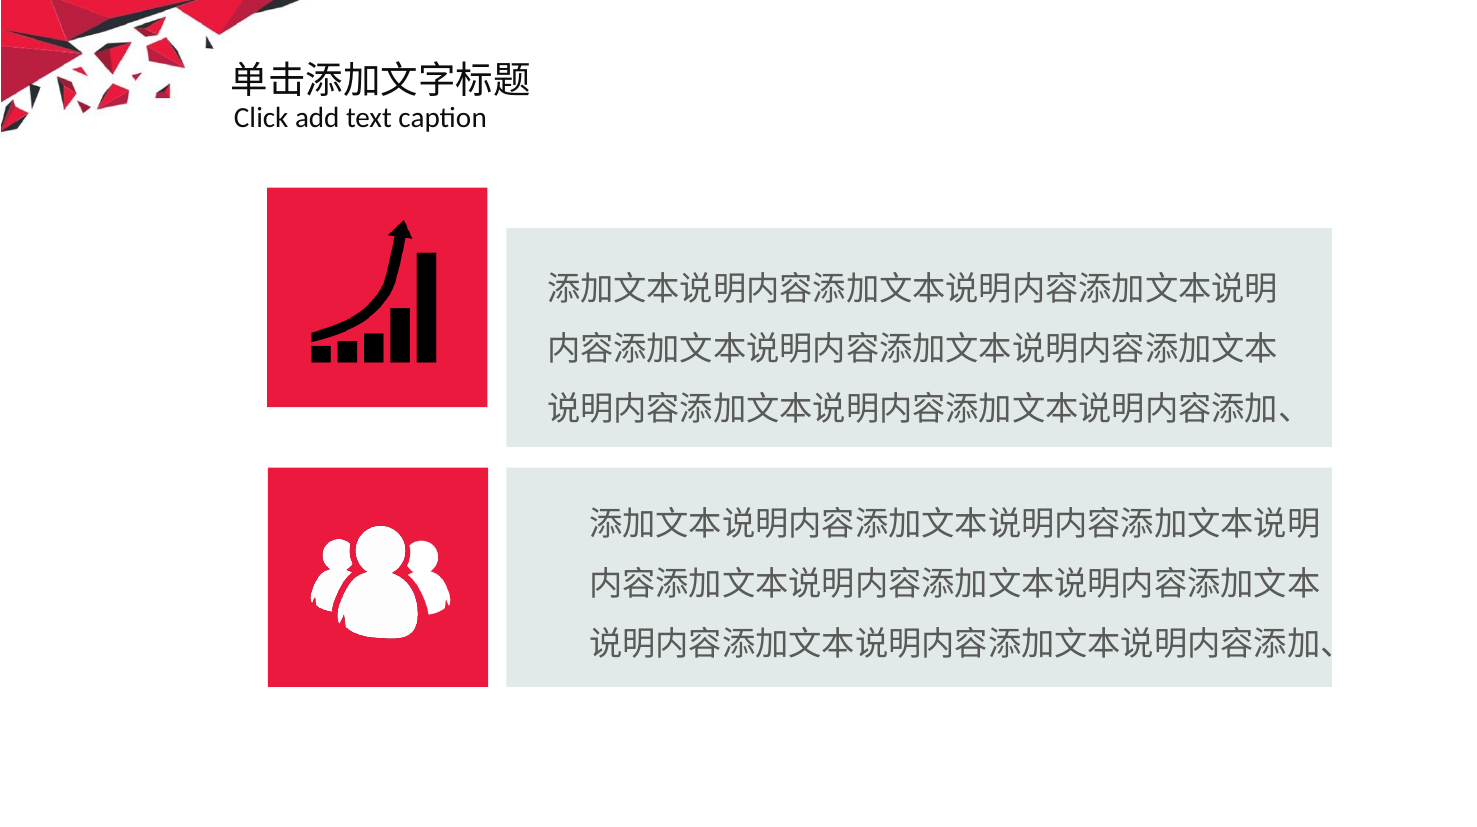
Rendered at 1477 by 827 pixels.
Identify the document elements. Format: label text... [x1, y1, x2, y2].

picture [0, 0, 810, 452]
text_box [214, 107, 1477, 808]
text_box 添加文本说明内容添加文本说明内容添加文本说明 内容添加文本说明内容添加文本说明内容添加文本 说明内容添加文本说明内容添加文本说明内容添加、 [574, 475, 1375, 670]
text_box [815, 226, 1334, 449]
text_box 添加文本说明内容添加文本说明内容添加文本说明 内容添加文本说明内容添加文本说明内容添加文本 说明内容添加文本说明内容添加文本说明内容添加、 [815, 239, 1332, 434]
text_box [504, 466, 1334, 689]
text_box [267, 467, 489, 688]
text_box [253, 187, 494, 408]
